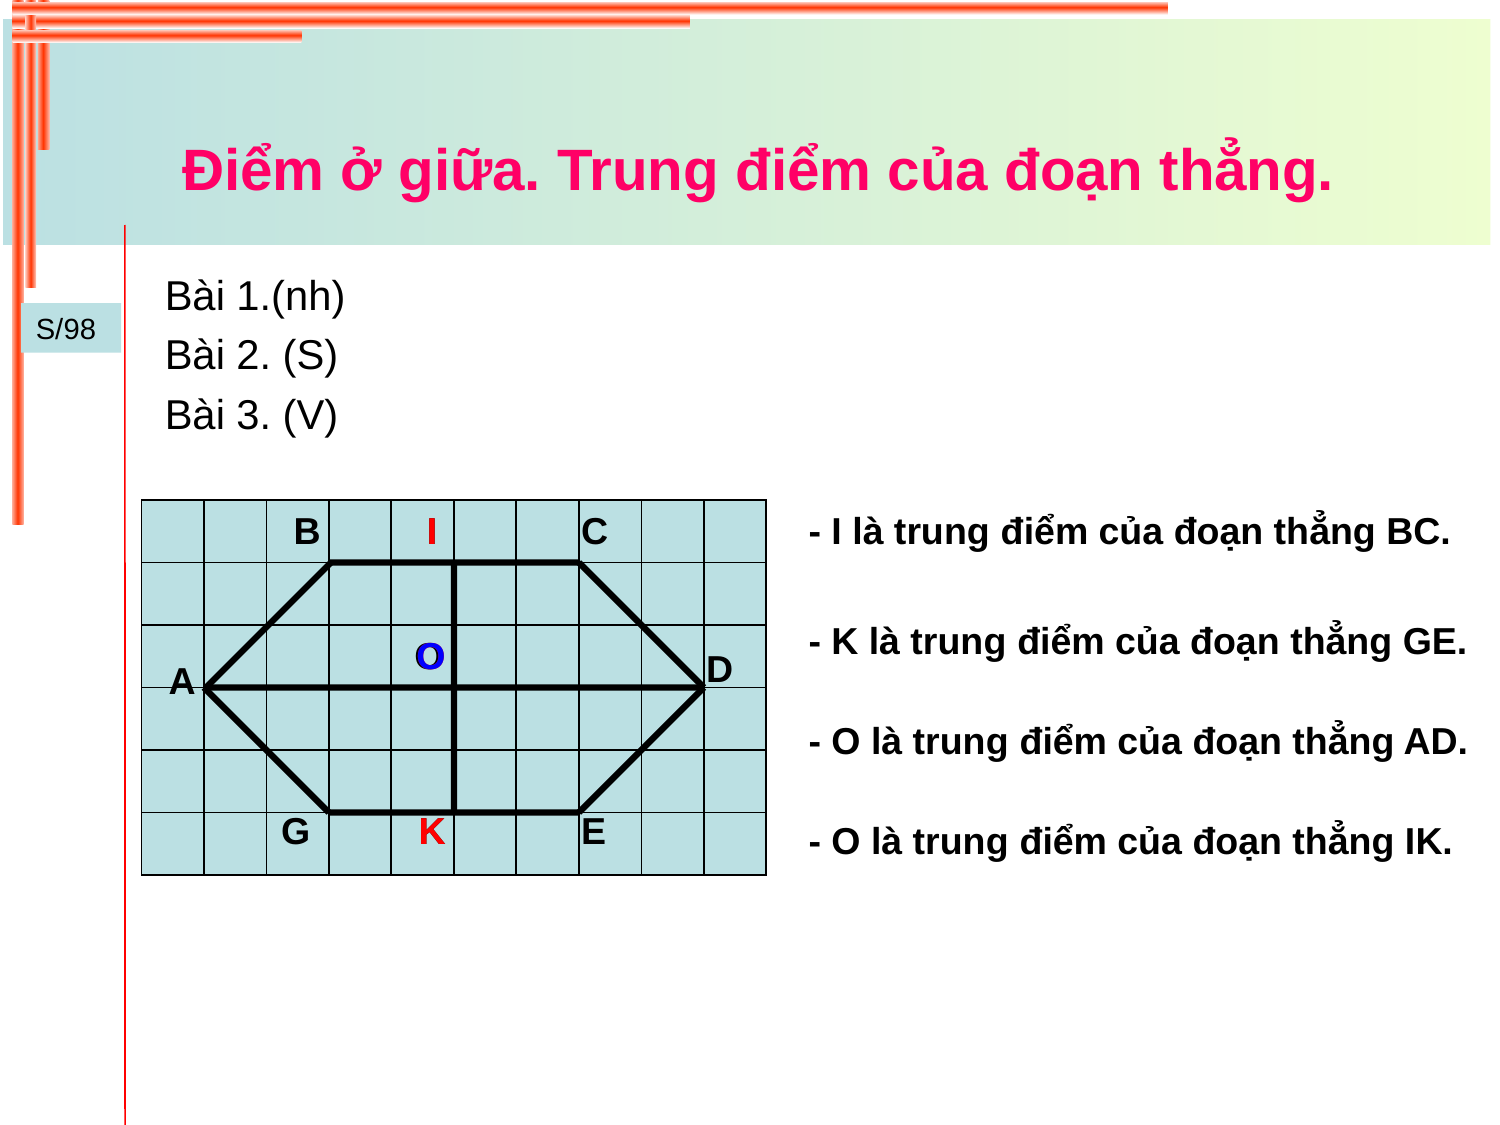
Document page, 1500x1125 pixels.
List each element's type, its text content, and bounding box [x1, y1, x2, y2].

text_box - O là trung điểm của đoạn thẳng IK. [793, 809, 1500, 870]
text_box Điểm ở giữa. Trung điểm của đoạn thẳng. [1173, 19, 1491, 245]
text_box Điểm ở giữa. Trung điểm của đoạn thẳng. [3, 19, 7, 245]
text_box - O là trung điểm của đoạn thẳng AD. [793, 709, 1500, 770]
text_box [141, 499, 767, 876]
text_box - I là trung điểm của đoạn thẳng BC. [793, 499, 1482, 560]
text_box - K là trung điểm của đoạn thẳng GE. [793, 609, 1500, 670]
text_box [12, 0, 1169, 526]
